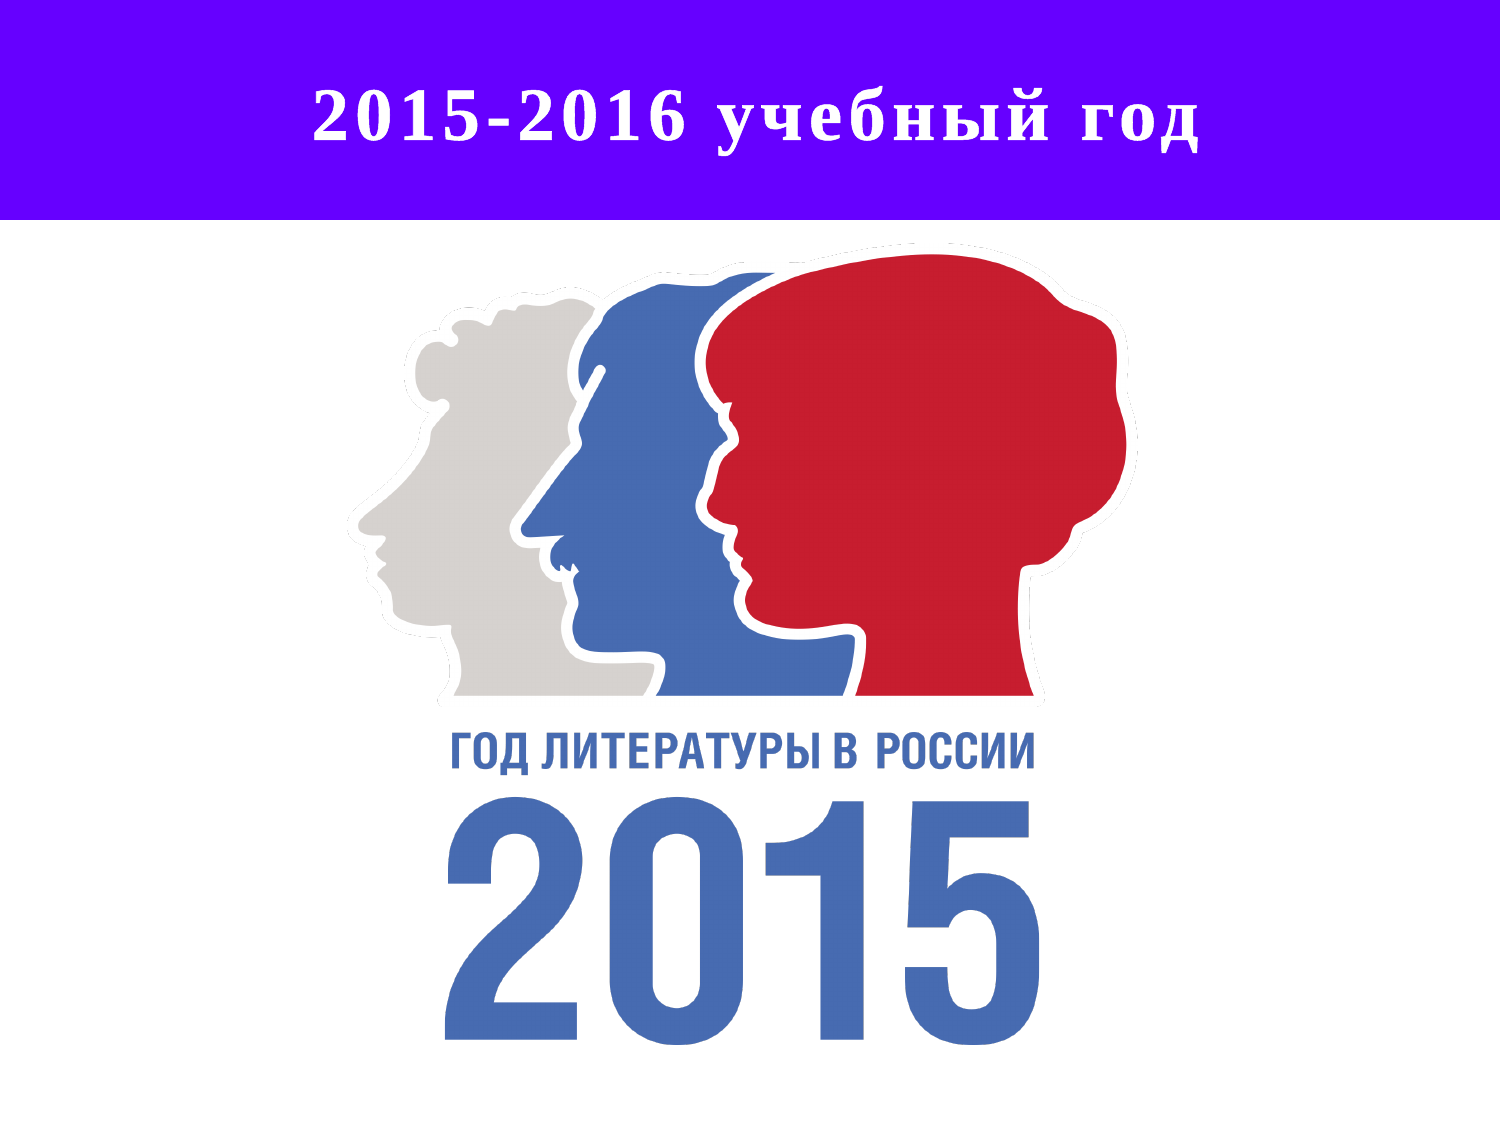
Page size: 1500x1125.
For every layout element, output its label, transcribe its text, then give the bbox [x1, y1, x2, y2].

picture [343, 243, 1140, 1045]
text_box 2015-2016 учебный год [35, 7, 1477, 163]
text_box [0, 0, 1500, 222]
